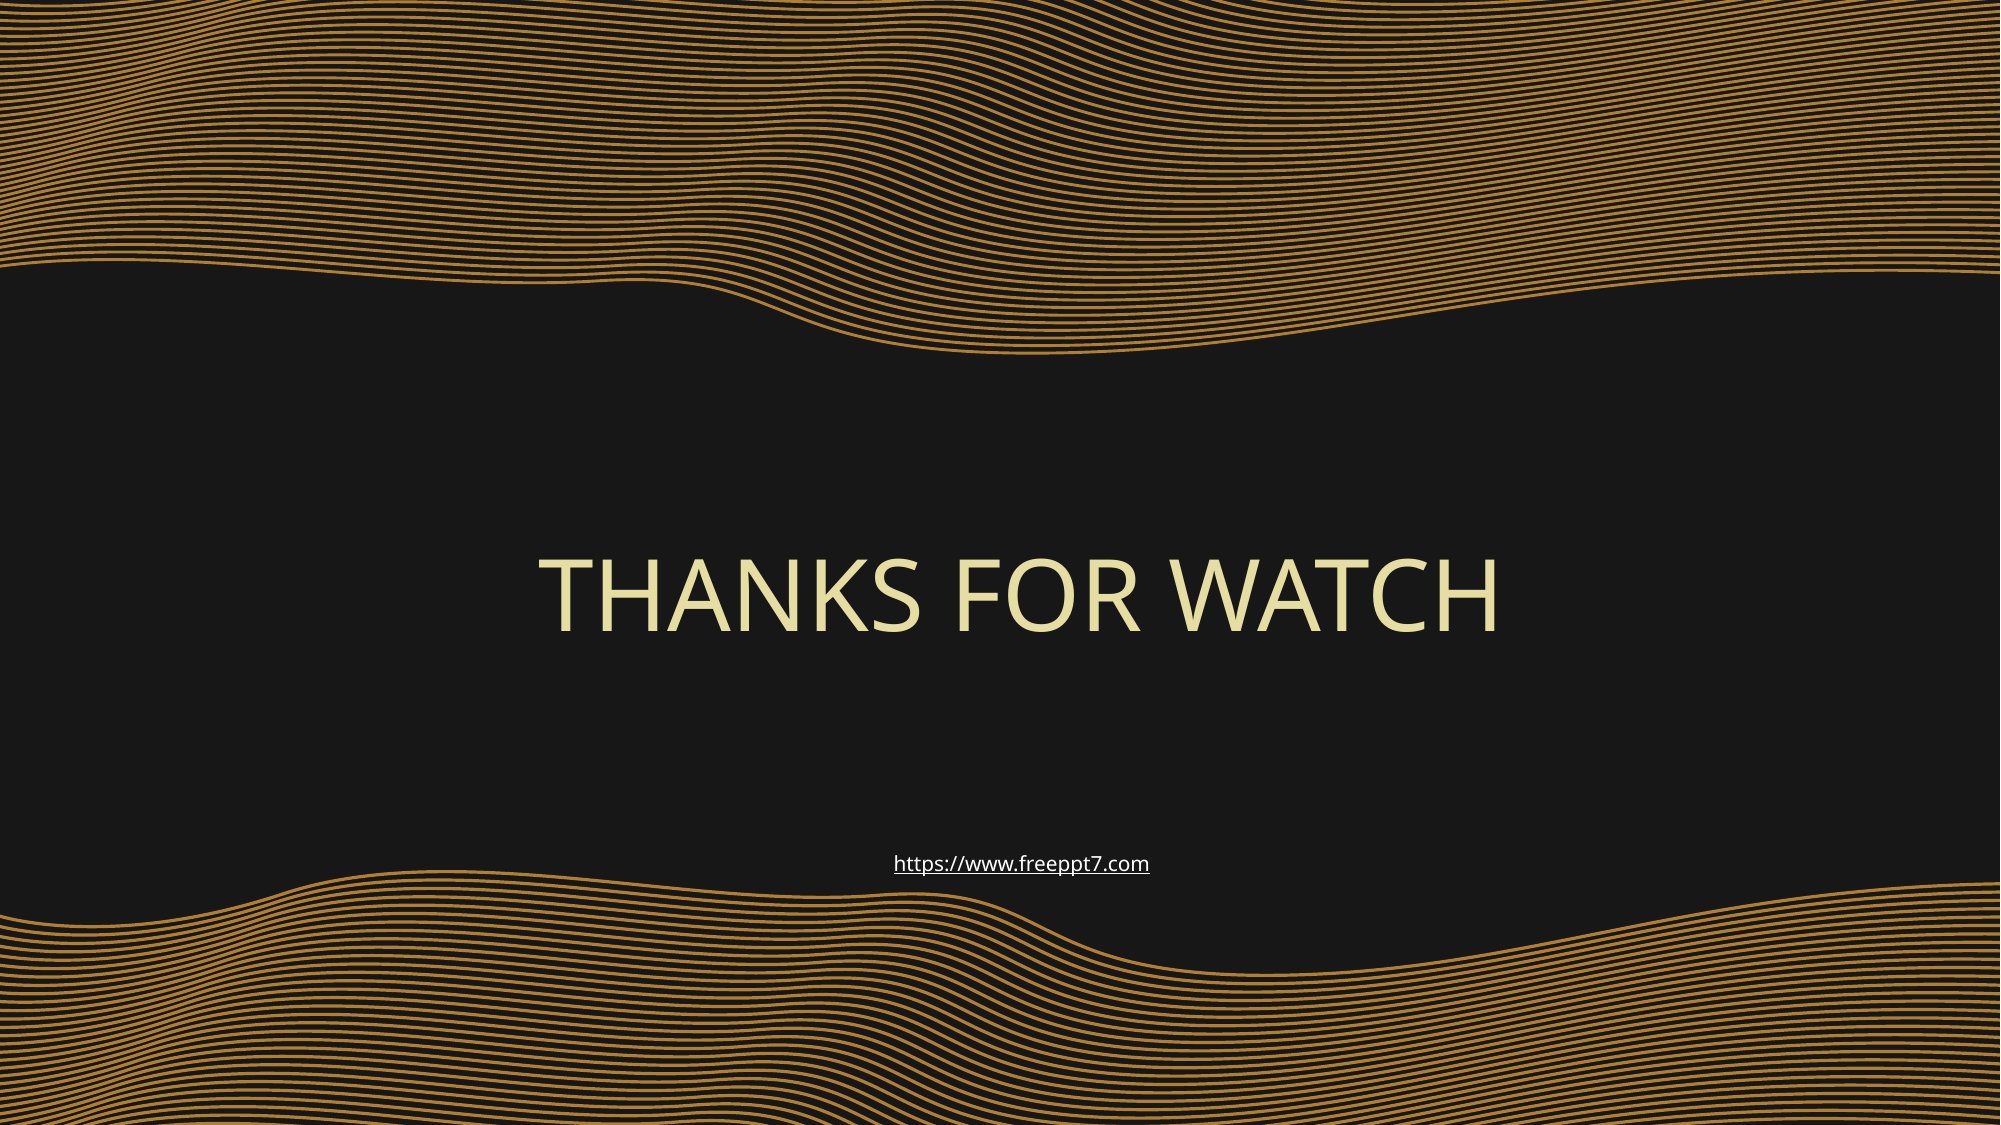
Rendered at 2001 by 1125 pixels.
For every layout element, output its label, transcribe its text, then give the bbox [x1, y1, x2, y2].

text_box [0, 871, 2000, 1125]
text_box https://www.freeppt7.com [597, 843, 1446, 871]
text_box THANKS FOR WATCH [472, 524, 1571, 660]
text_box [0, 0, 2000, 354]
